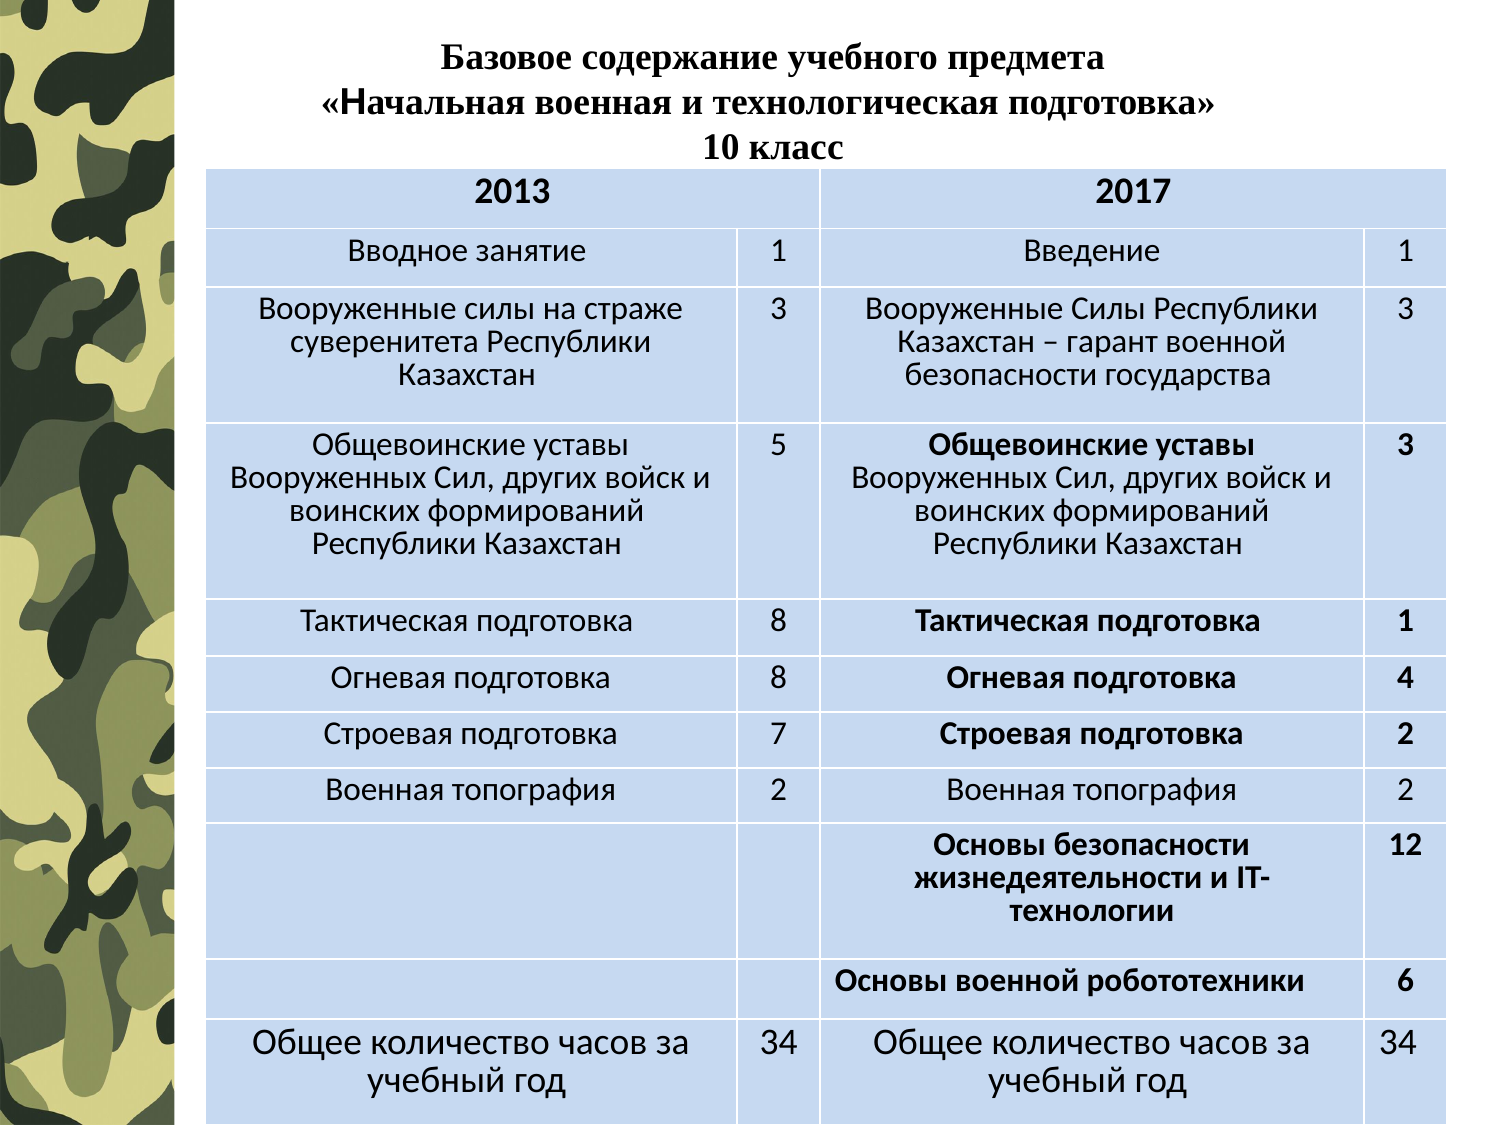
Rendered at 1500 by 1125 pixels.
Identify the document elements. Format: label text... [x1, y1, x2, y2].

table_cell Общее количество часов за учебный год [821, 1020, 1363, 1124]
table_cell [206, 960, 736, 1018]
table_cell Военная топография [821, 769, 1363, 822]
table_cell 7 [738, 713, 819, 767]
table_cell Вооруженные Силы Республики Казахстан – гарант военной безопасности государства [821, 288, 1363, 422]
table_cell 3 [738, 288, 819, 422]
table_cell [738, 960, 819, 1018]
table_cell [738, 824, 819, 958]
table_cell Основы военной робототехники [821, 960, 1363, 1018]
table_cell Общее количество часов за учебный год [206, 1020, 736, 1124]
table_cell 1 [1365, 600, 1446, 655]
table_cell 2 [1365, 769, 1446, 822]
table_cell Строевая подготовка [206, 713, 736, 767]
table_cell 1 [738, 229, 819, 286]
picture [0, 0, 175, 1125]
table_cell 34 [738, 1020, 819, 1124]
table_cell 3 [1365, 424, 1446, 598]
table_header 2017 [821, 169, 1446, 228]
table_cell 2 [738, 769, 819, 822]
table_cell 4 [1365, 657, 1446, 711]
table_cell 34 [1365, 1020, 1446, 1124]
table_cell 8 [738, 600, 819, 655]
table_cell Военная топография [206, 769, 736, 822]
table_header 2013 [206, 169, 819, 228]
table_cell Вооруженные силы на страже суверенитета Республики Казахстан [206, 288, 736, 422]
table_cell 12 [1365, 824, 1446, 958]
table_cell 2 [1365, 713, 1446, 767]
table_cell Огневая подготовка [206, 657, 736, 711]
table_cell Тактическая подготовка [206, 600, 736, 655]
table_cell Тактическая подготовка [821, 600, 1363, 655]
table_cell Введение [821, 229, 1363, 286]
table_cell Общевоинские уставы Вооруженных Сил, других войск и воинских формирований Республики Казахстан [821, 424, 1363, 598]
table_cell Строевая подготовка [821, 713, 1363, 767]
table_cell 8 [738, 657, 819, 711]
table_cell 5 [738, 424, 819, 598]
table_cell 3 [1365, 288, 1446, 422]
table_cell Основы безопасности жизнедеятельности и ІТ-технологии [821, 824, 1363, 958]
table_cell [206, 824, 736, 958]
table_cell Вводное занятие [206, 229, 736, 286]
table_cell Общевоинские уставы Вооруженных Сил, других войск и воинских формирований Республики Казахстан [206, 424, 736, 598]
text_box Базовое содержание учебного предмета «Начальная военная и технологическая подготовка» 10 класс [296, 24, 1250, 167]
table_cell 1 [1365, 229, 1446, 286]
table_cell Огневая подготовка [821, 657, 1363, 711]
table_cell 6 [1365, 960, 1446, 1018]
